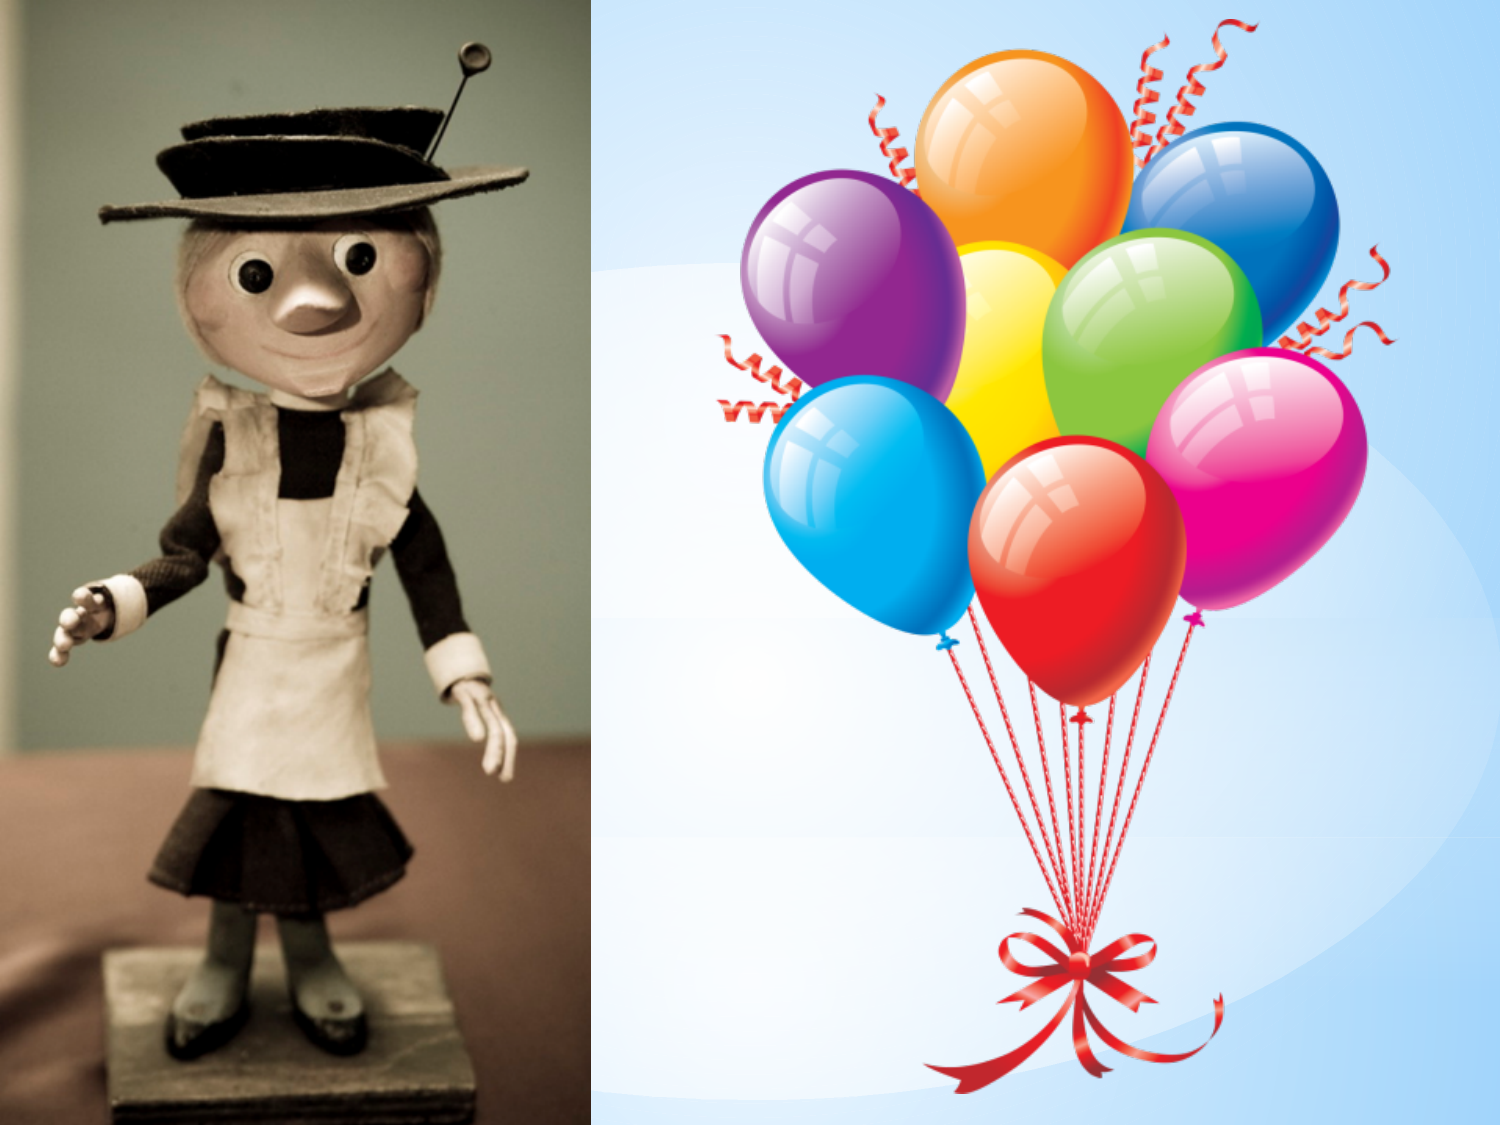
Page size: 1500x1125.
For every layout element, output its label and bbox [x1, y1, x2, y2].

picture [0, 0, 591, 1125]
picture [714, 18, 1400, 1095]
